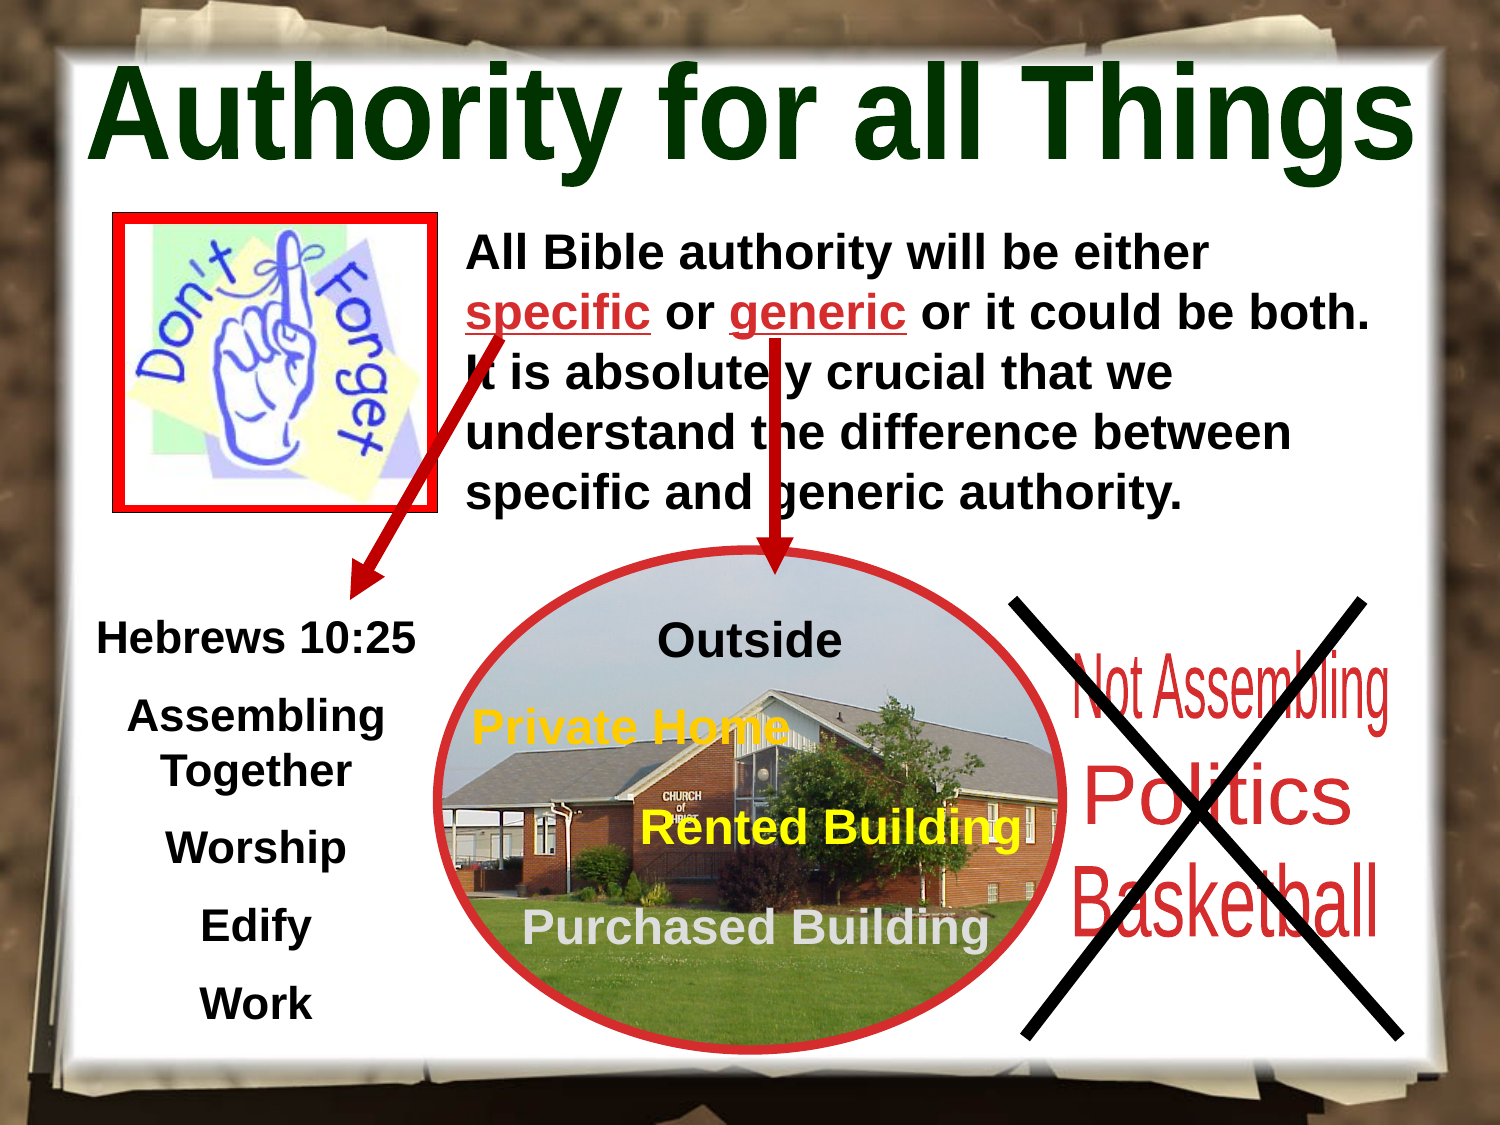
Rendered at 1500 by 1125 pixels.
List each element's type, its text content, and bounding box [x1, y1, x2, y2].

text_box Purchased Building [487, 887, 1025, 963]
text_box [349, 337, 500, 600]
text_box Rented Building [612, 787, 1050, 863]
text_box Private Home [449, 687, 813, 763]
picture [0, 0, 1500, 1125]
text_box All Bible authority will be either specific or generic or it could be both. It is absolutely crucial that we understand the difference between specific and generic authority. [449, 212, 1413, 528]
text_box [513, 963, 987, 1051]
text_box Hebrews 10:25 Assembling Together Worship Edify Work [62, 599, 450, 1037]
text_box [112, 212, 438, 513]
text_box Outside [575, 599, 925, 675]
text_box [450, 549, 1063, 936]
